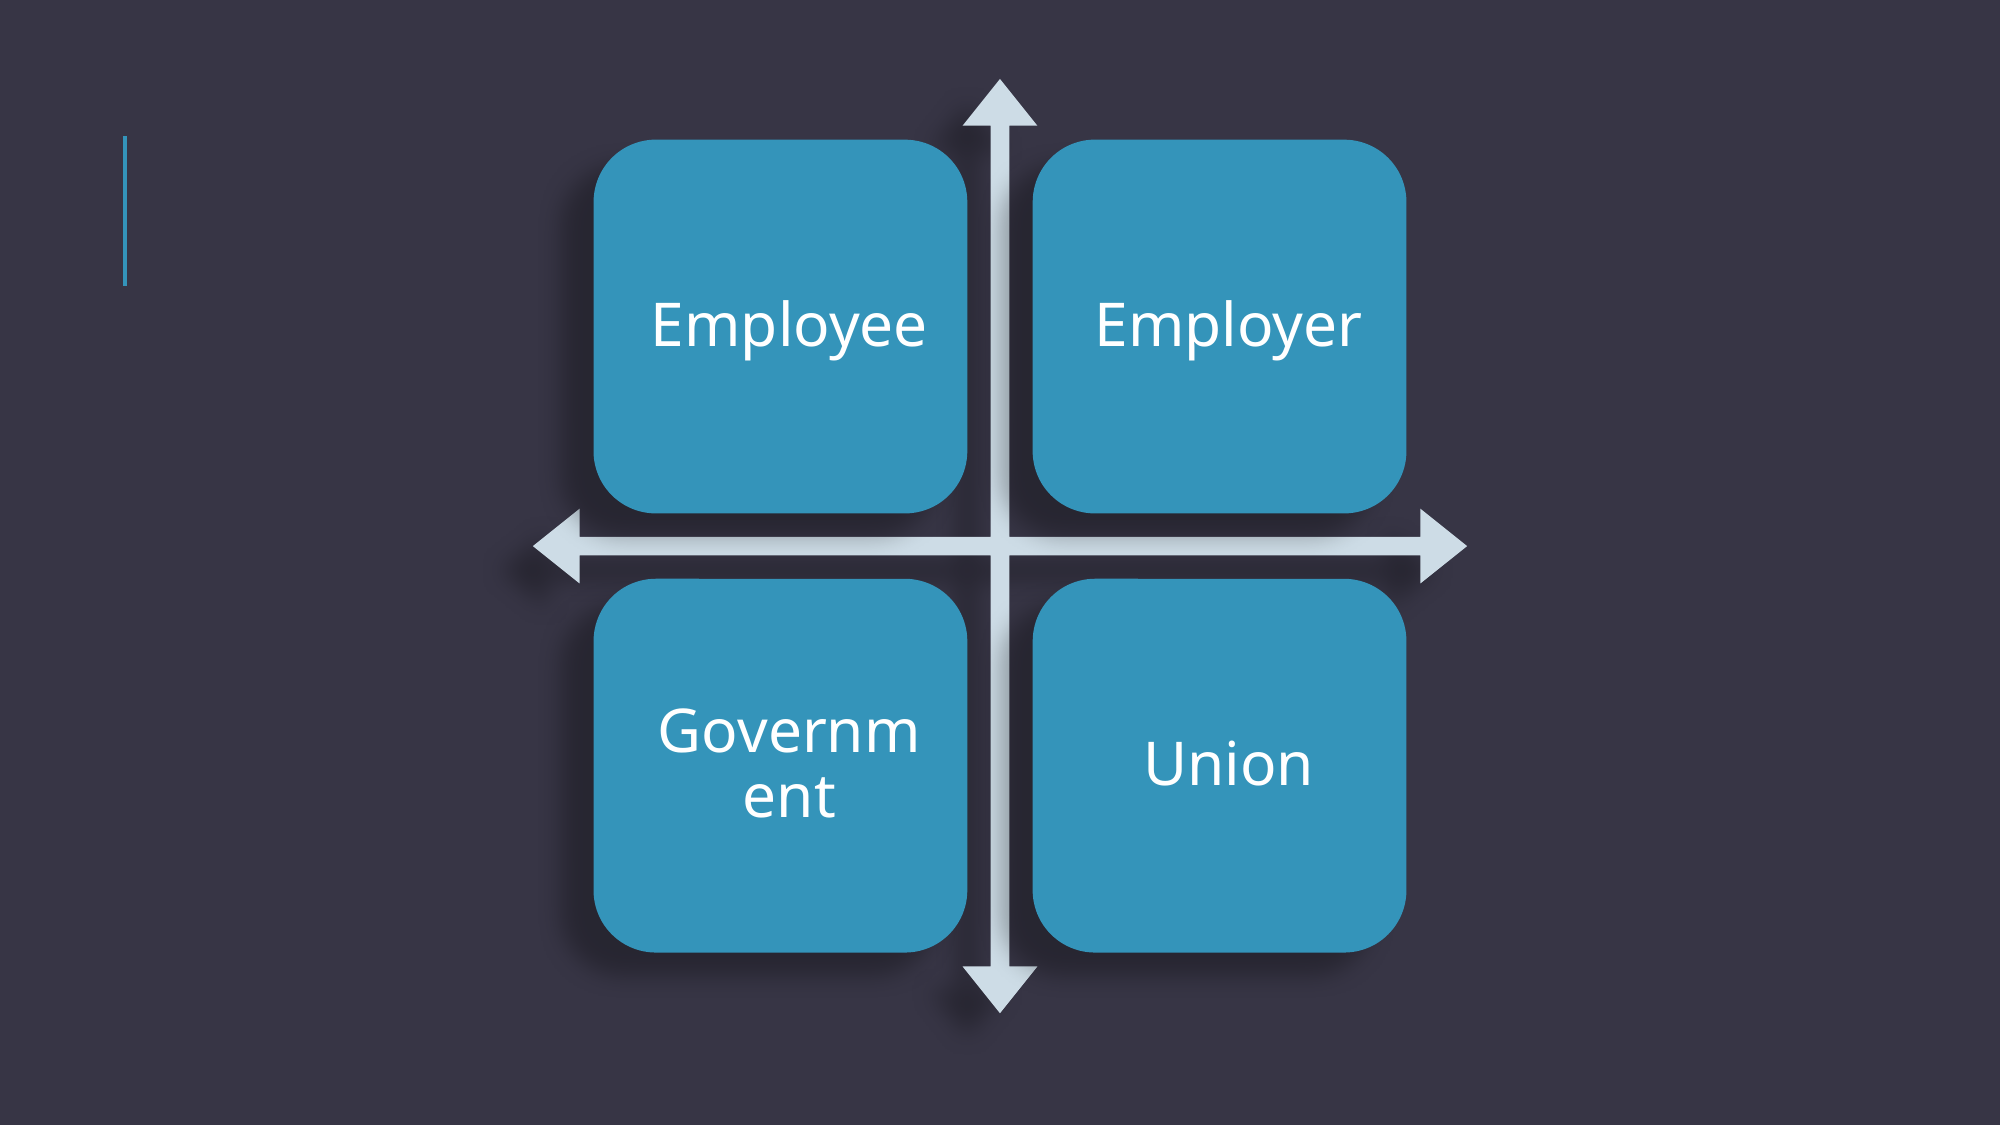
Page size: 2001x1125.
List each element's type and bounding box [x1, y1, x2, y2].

list [137, 78, 1863, 1014]
